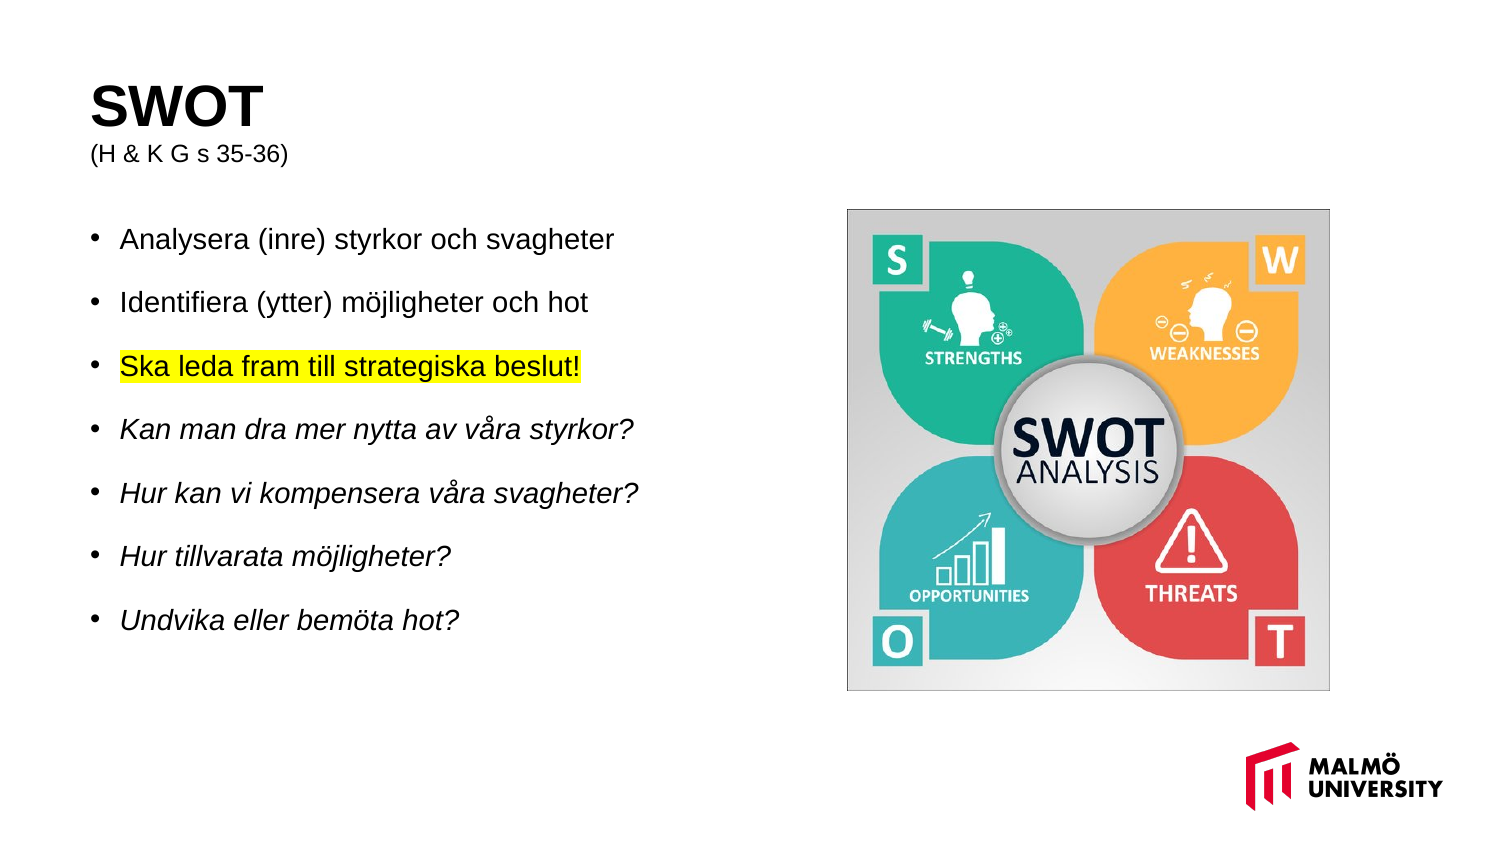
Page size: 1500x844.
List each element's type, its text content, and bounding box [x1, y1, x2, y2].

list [847, 208, 1330, 692]
title SWOT (H & K G s 35-36) [75, 47, 1425, 189]
list Analysera (inre) styrkor och svagheter Identifiera (ytter) möjligheter och hot Ska leda fram till strategiska beslut! Kan man dra mer nytta av våra styrkor? Hur kan vi kompensera våra svagheter? Hur tillvarata möjligheter? Undvika eller bemöta hot? [75, 209, 738, 692]
